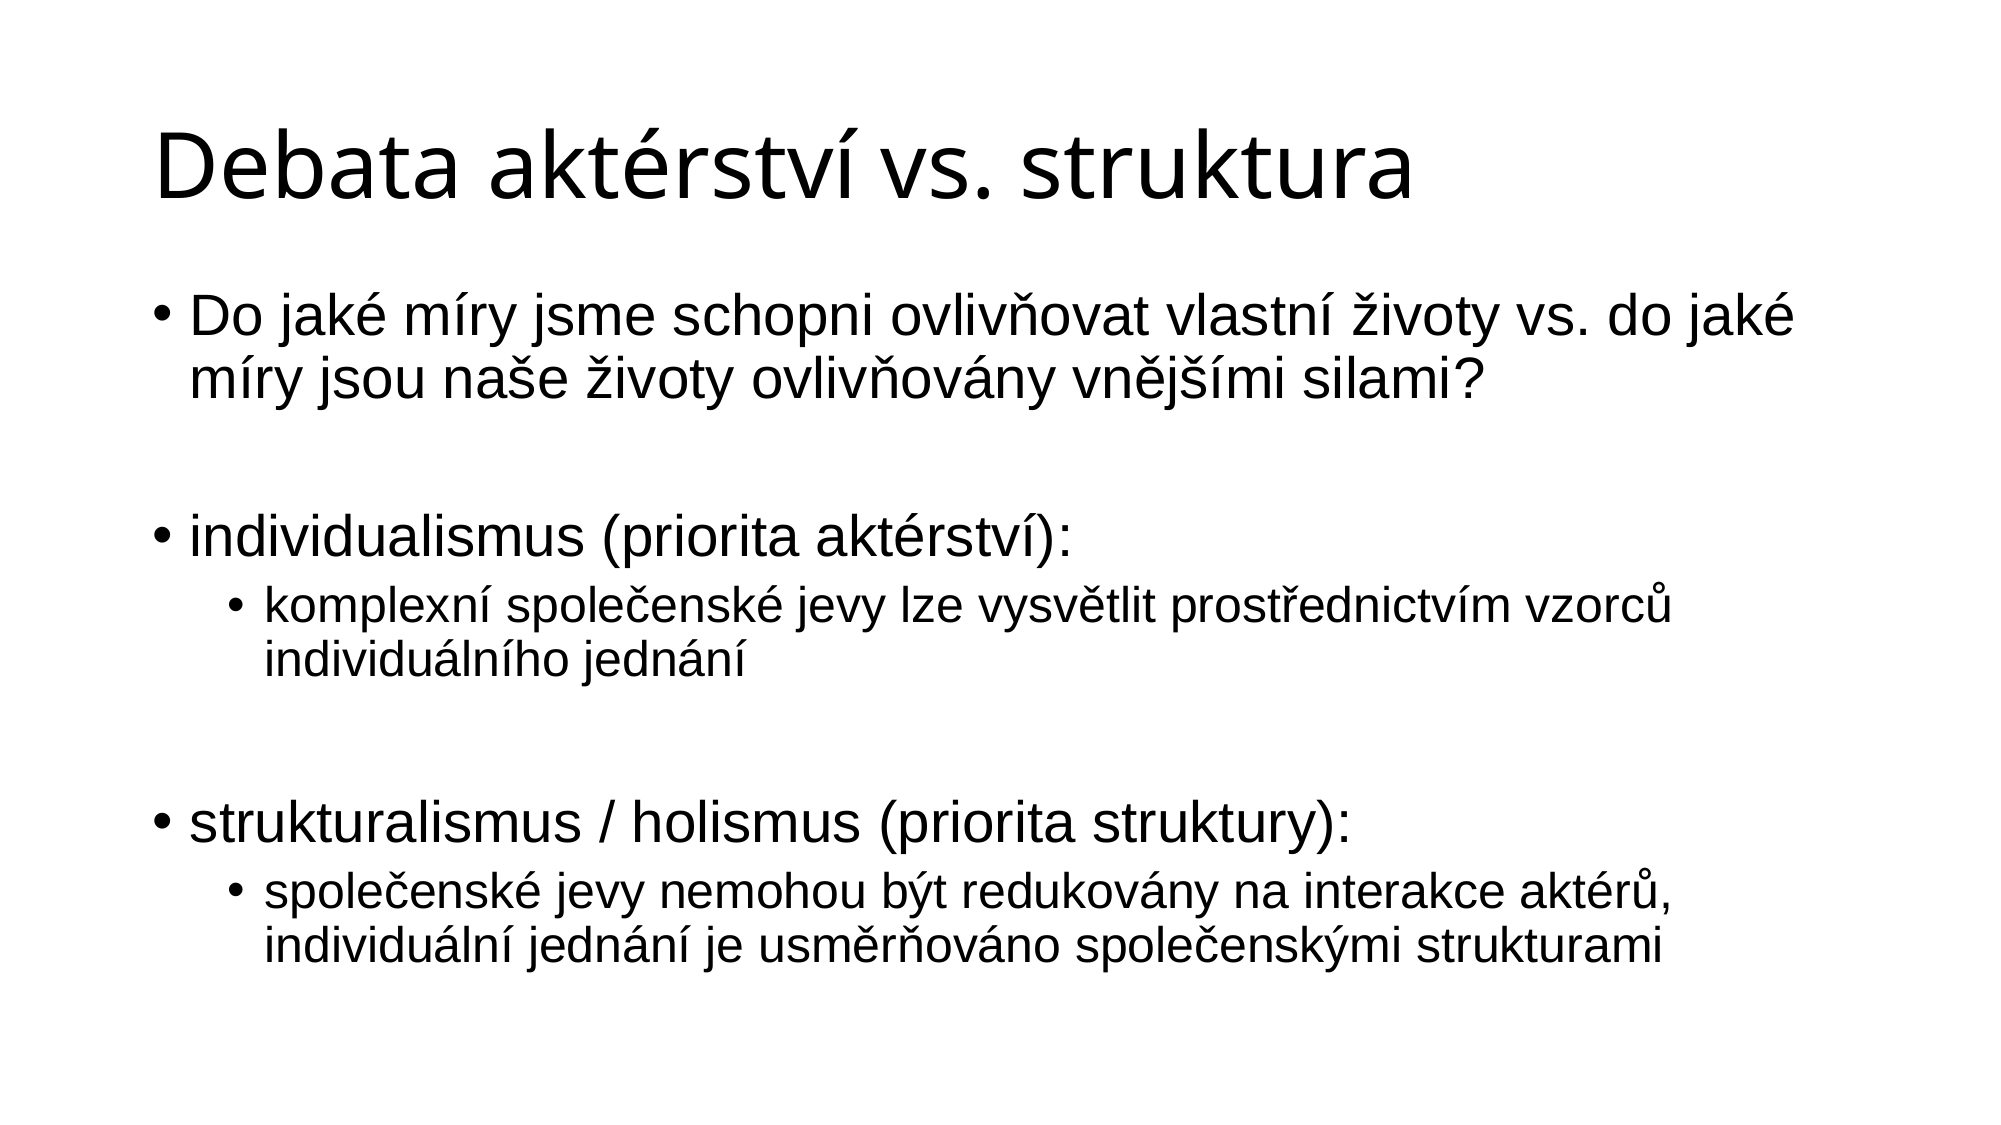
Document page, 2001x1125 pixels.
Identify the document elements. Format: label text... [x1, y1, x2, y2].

title Debata aktérství vs. struktura [137, 59, 1863, 277]
list Do jaké míry jsme schopni ovlivňovat vlastní životy vs. do jaké míry jsou naše životy ovlivňovány vnějšími silami? individualismus (priorita aktérství): komplexní společenské jevy lze vysvětlit prostřednictvím vzorců individuálního jednání strukturalismus / holismus (priorita struktury): společenské jevy nemohou být redukovány na interakce aktérů, individuální jednání je usměrňováno společenskými strukturami [137, 277, 1863, 1102]
